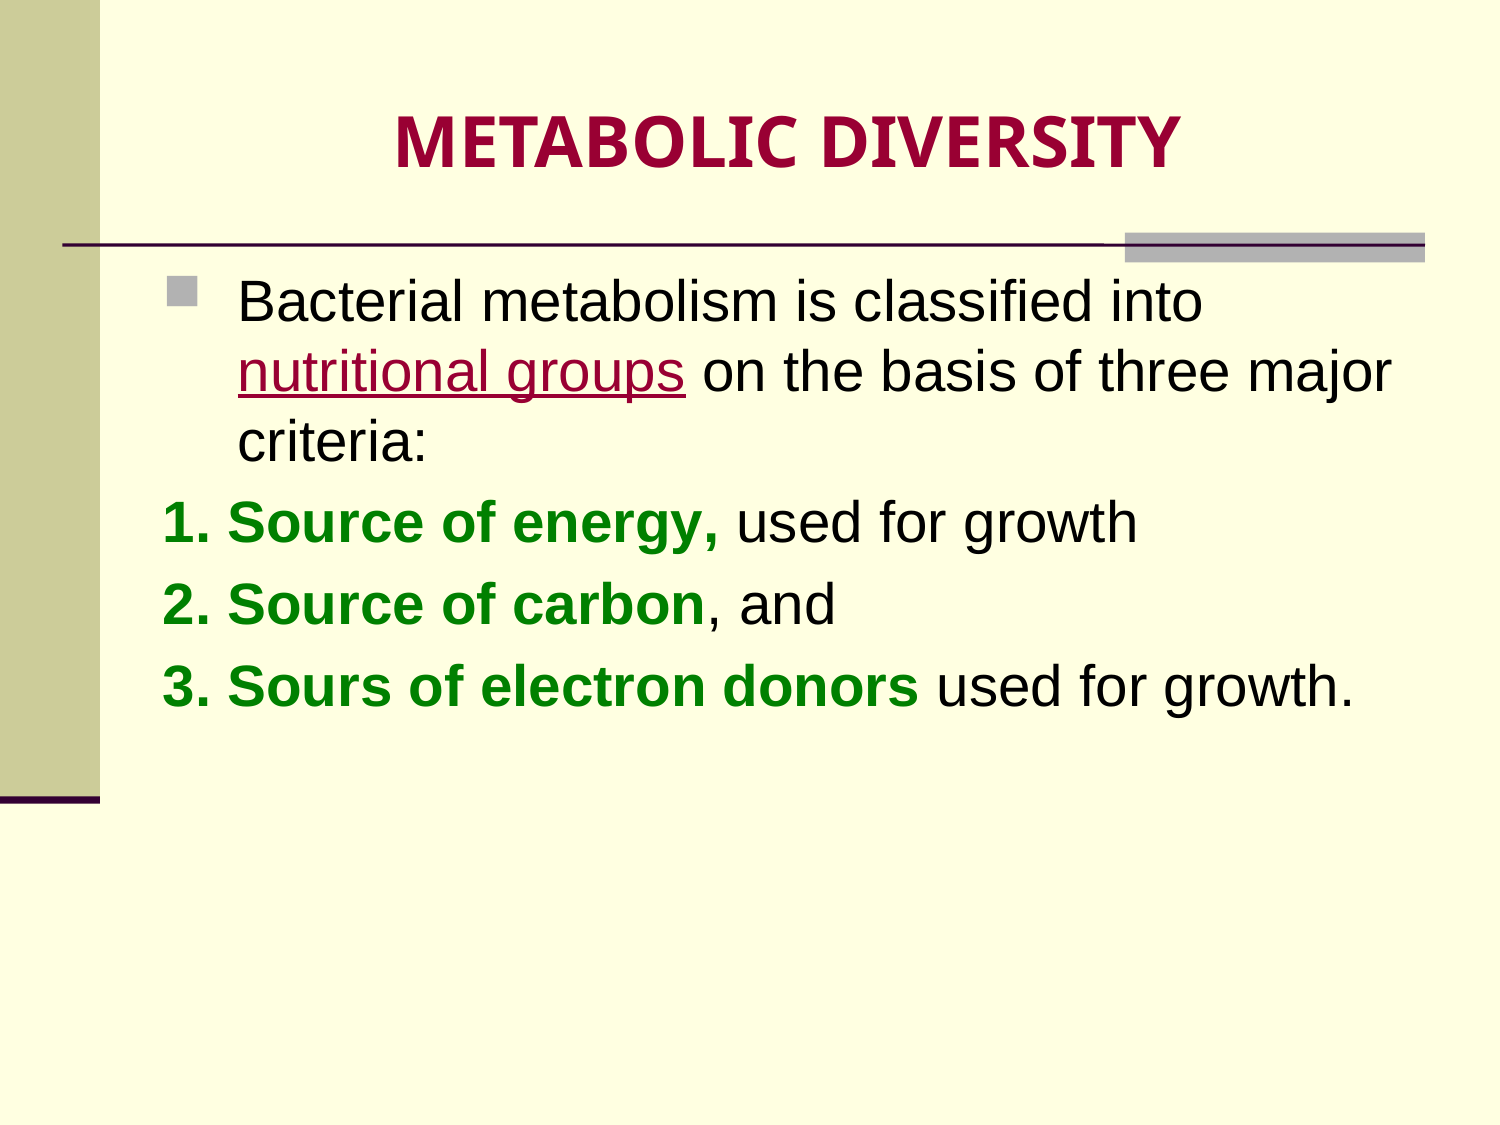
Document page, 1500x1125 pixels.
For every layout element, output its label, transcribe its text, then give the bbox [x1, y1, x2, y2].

list Bacterial metabolism is classified into nutritional groups on the basis of three major criteria: 1. Source of energy, used for growth 2. Source of carbon, and 3. Sours of electron donors used for growth. [147, 255, 1423, 999]
title METABOLIC DIVERSITY [150, 45, 1425, 234]
